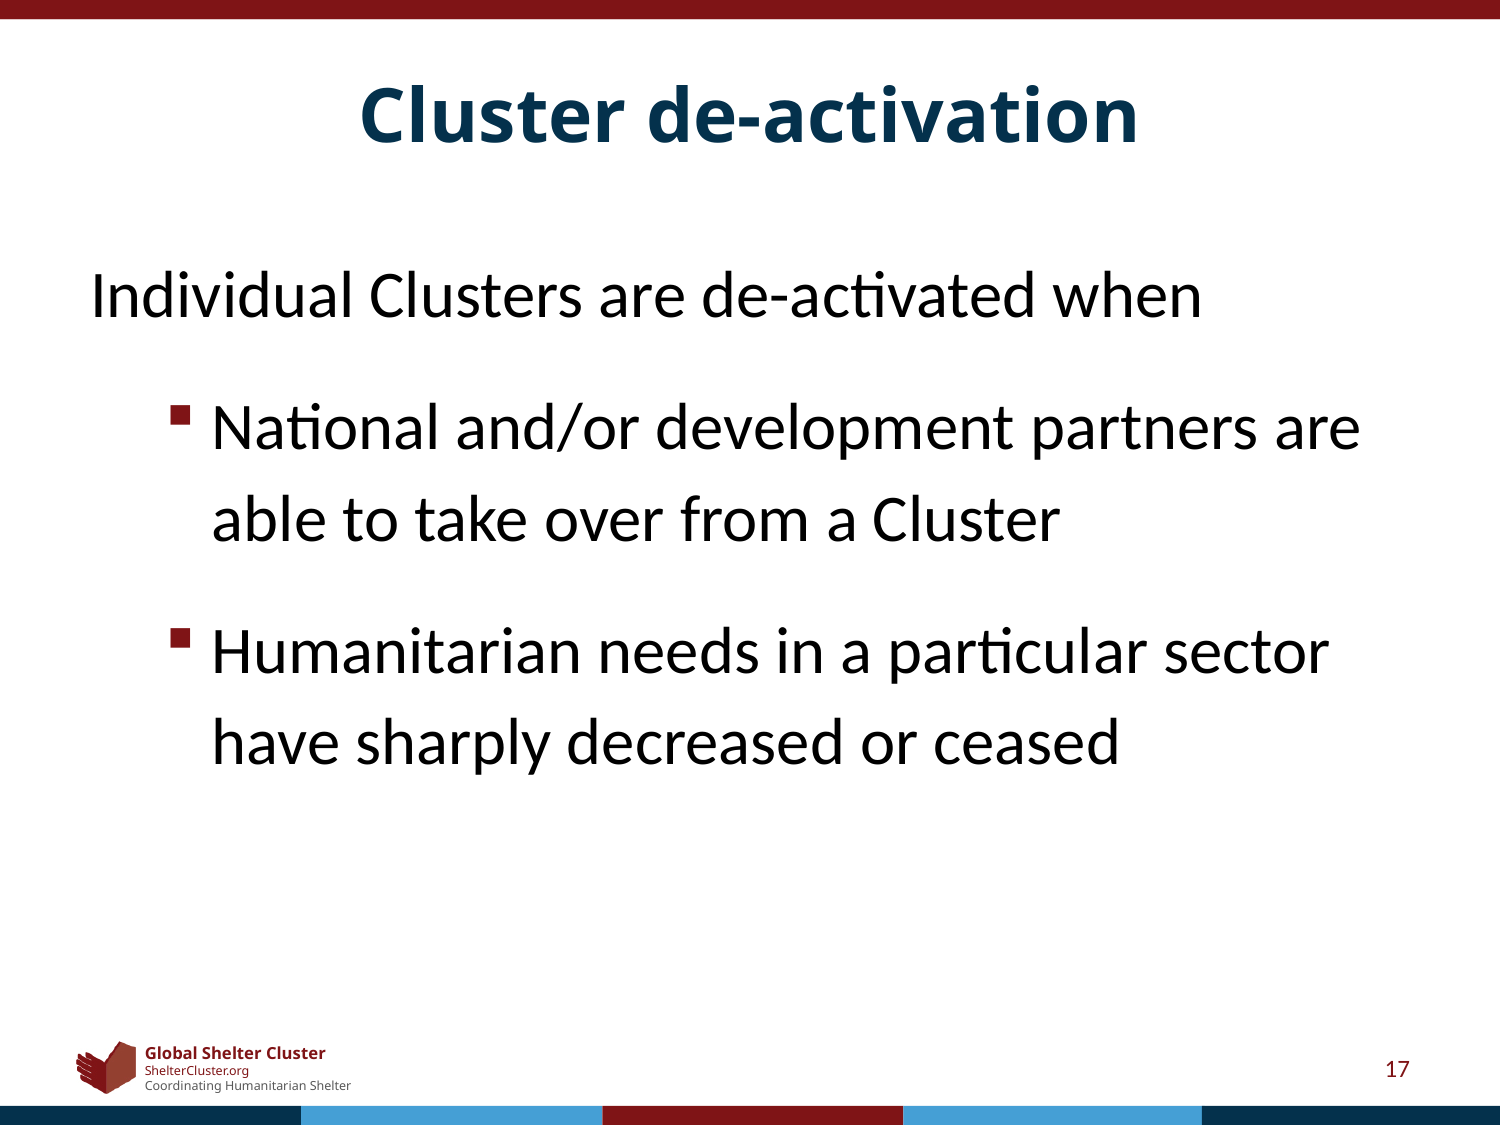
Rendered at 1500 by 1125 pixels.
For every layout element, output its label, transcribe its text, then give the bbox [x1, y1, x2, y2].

picture [76, 1041, 136, 1094]
list Individual Clusters are de-activated when National and/or development partners are able to take over from a Cluster Humanitarian needs in a particular sector have sharply decreased or ceased [75, 231, 1425, 1000]
slide_number 17 [1074, 1037, 1425, 1098]
title Cluster de-activation [75, 19, 1425, 207]
